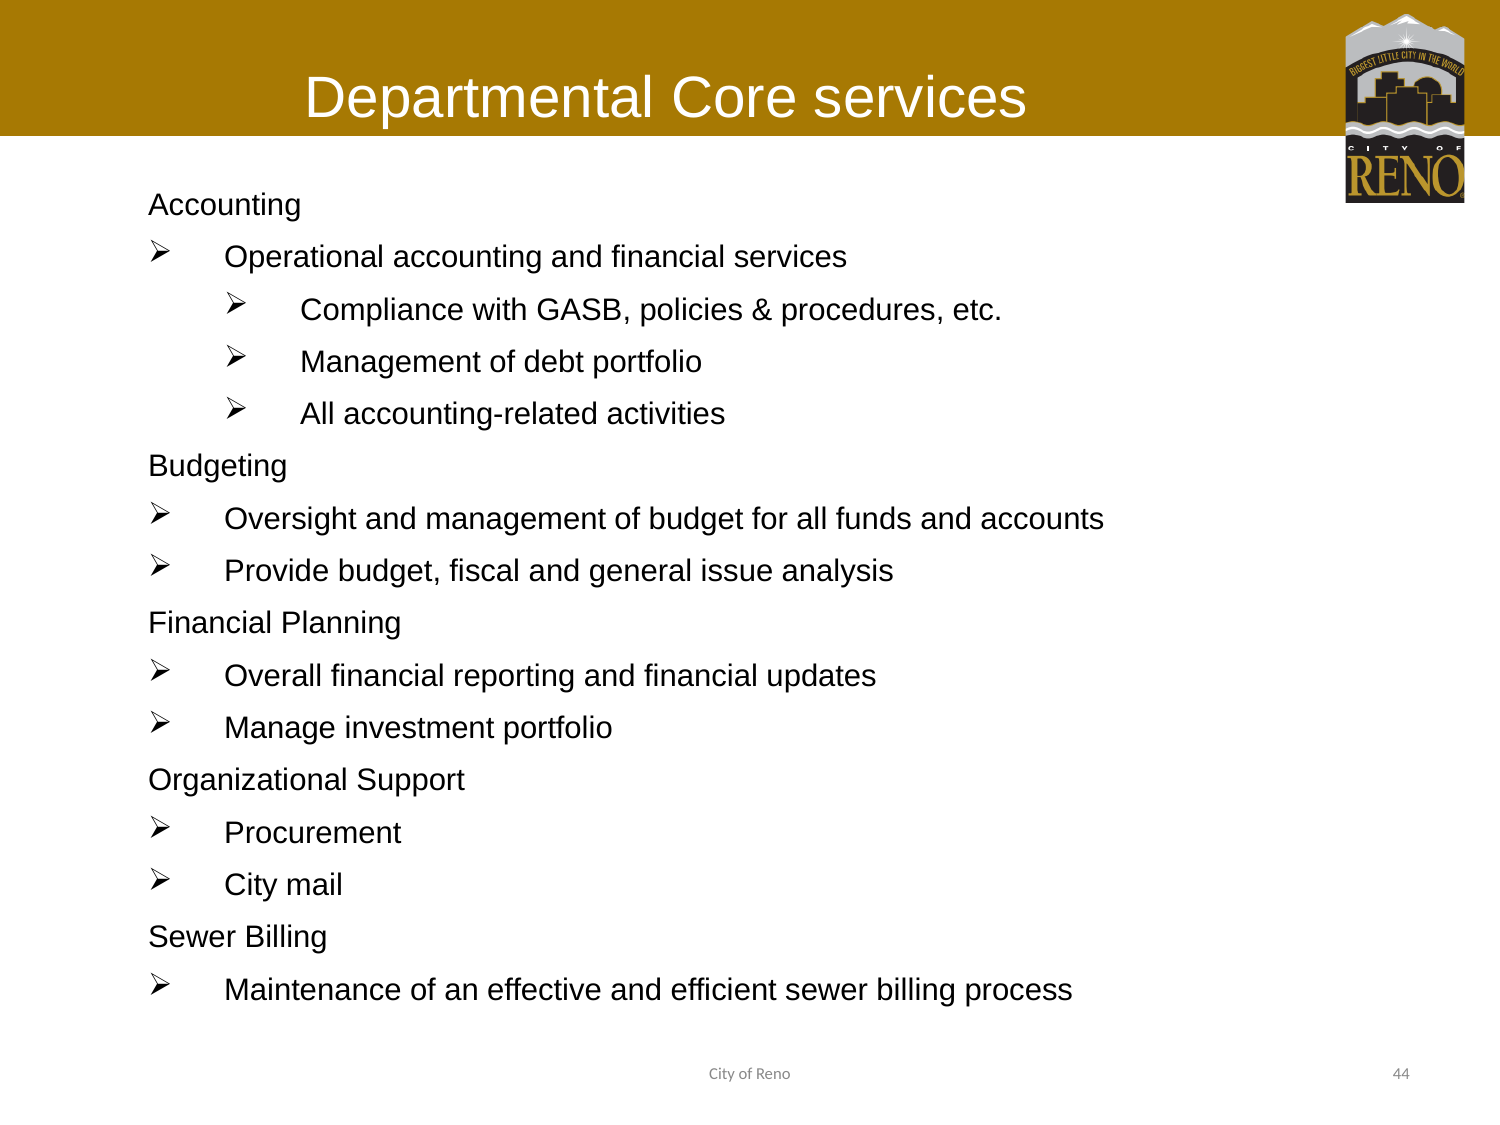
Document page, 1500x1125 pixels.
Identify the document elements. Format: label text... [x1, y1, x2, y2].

list Accounting Operational accounting and financial services Compliance with GASB, policies & procedures, etc. Management of debt portfolio All accounting-related activities Budgeting Oversight and management of budget for all funds and accounts Provide budget, fiscal and general issue analysis Financial Planning Overall financial reporting and financial updates Manage investment portfolio Organizational Support Procurement City mail Sewer Billing Maintenance of an effective and efficient sewer billing process [57, 176, 1445, 1101]
footer City of Reno [512, 1042, 988, 1103]
slide_number 44 [1074, 1042, 1425, 1103]
title Departmental Core services [12, 20, 1321, 138]
